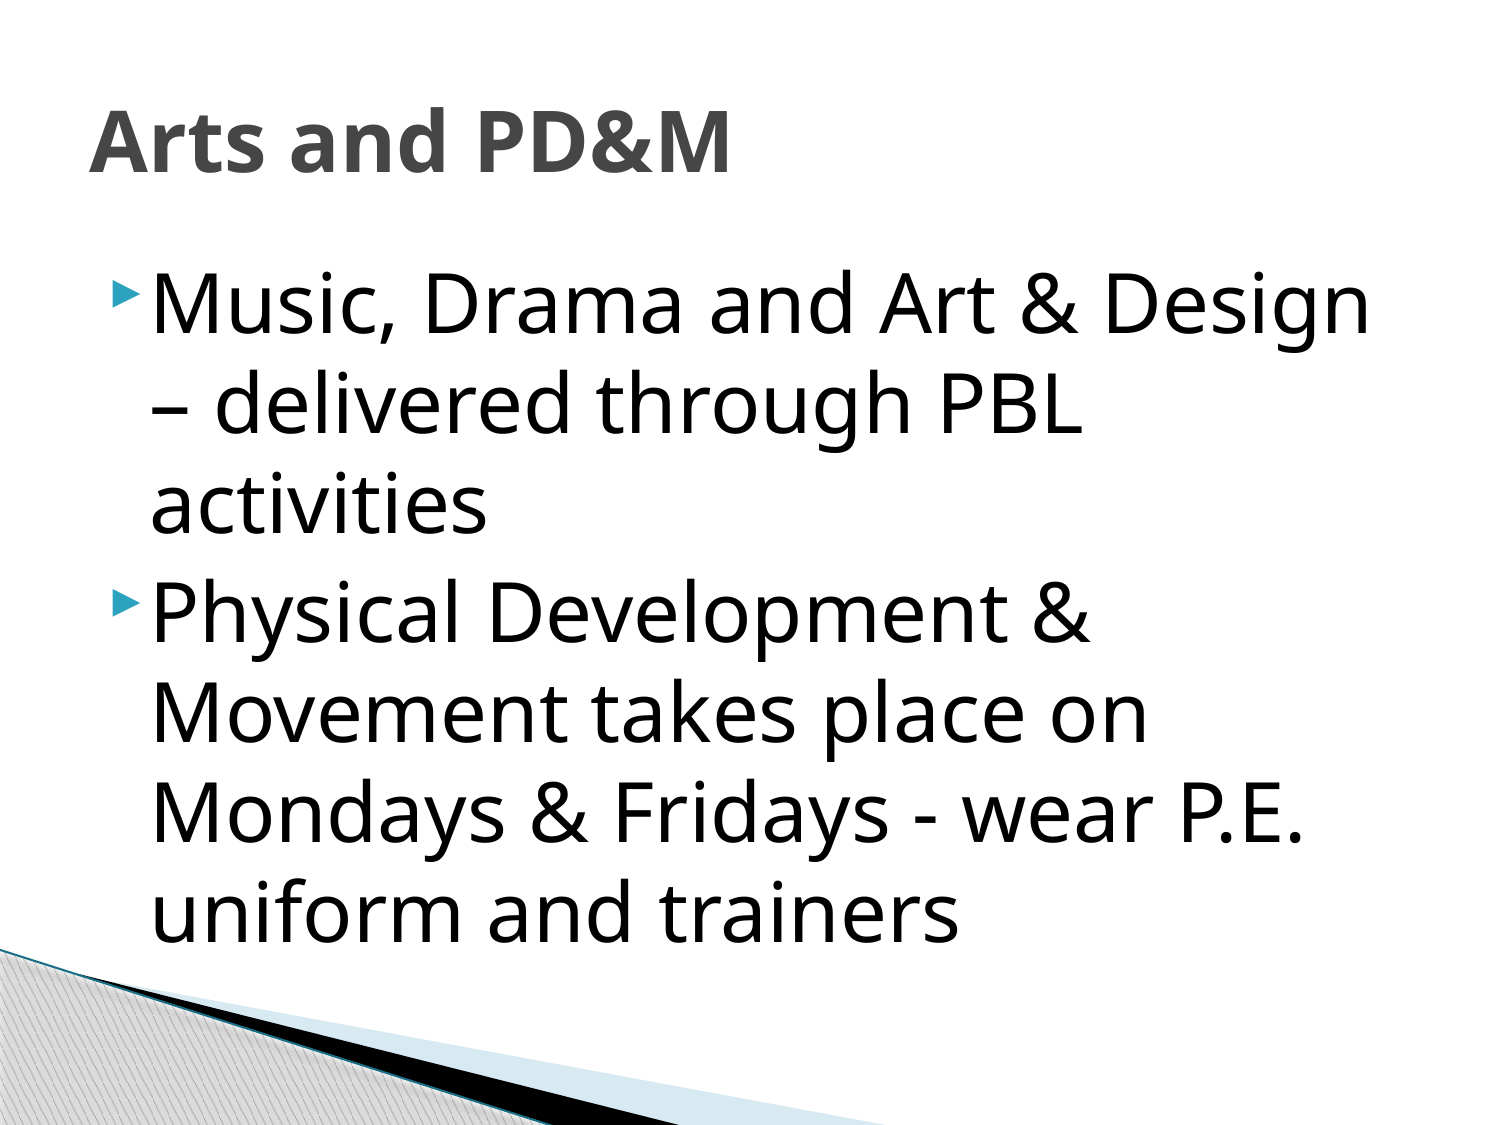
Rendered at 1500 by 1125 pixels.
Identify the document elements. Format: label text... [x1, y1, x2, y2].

title Arts and PD&M [75, 45, 1425, 233]
list Music, Drama and Art & Design – delivered through PBL activities Physical Development & Movement takes place on Mondays & Fridays - wear P.E. uniform and trainers [75, 242, 1425, 986]
